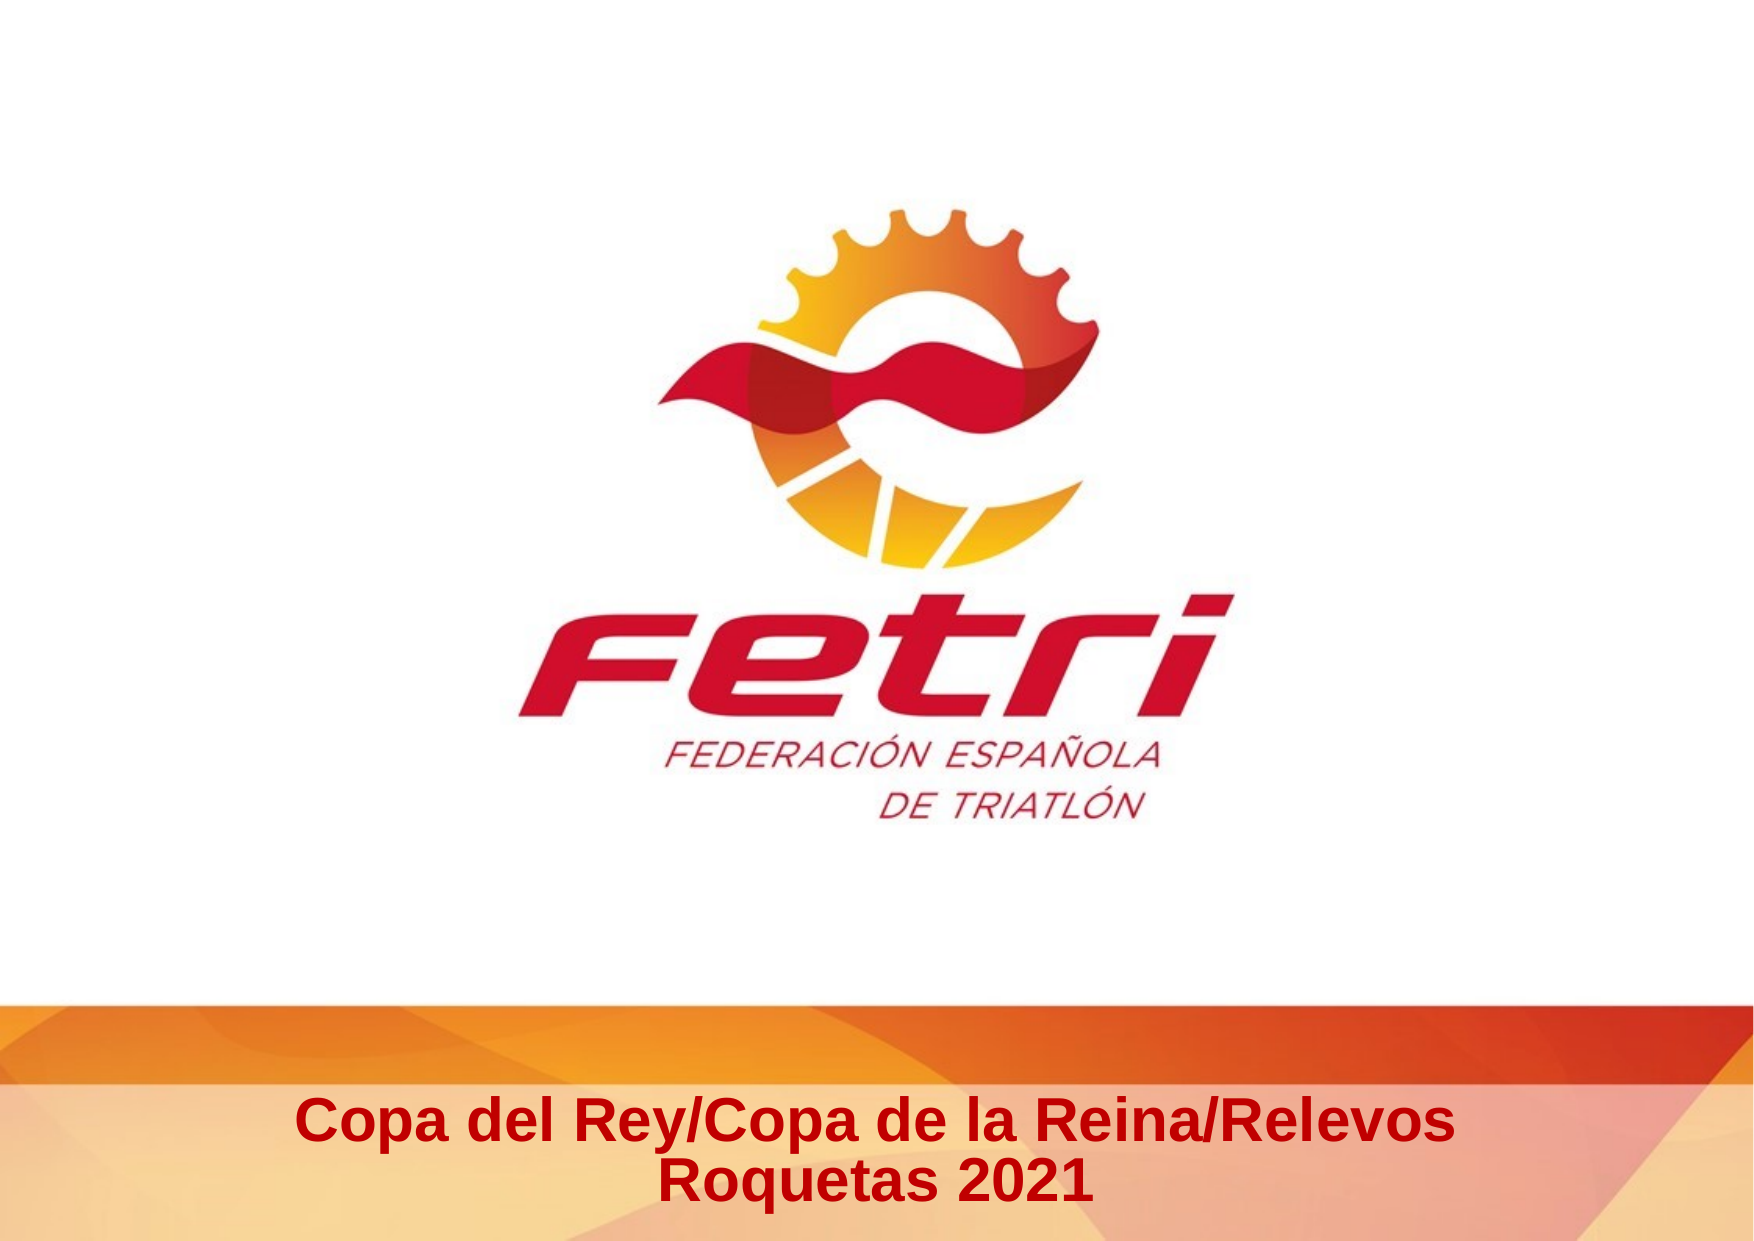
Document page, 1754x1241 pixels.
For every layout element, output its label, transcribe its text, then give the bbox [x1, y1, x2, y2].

list Copa del Rey/Copa de la Reina/Relevos Roquetas 2021 [2, 1085, 1751, 1241]
picture [0, 0, 1754, 1241]
